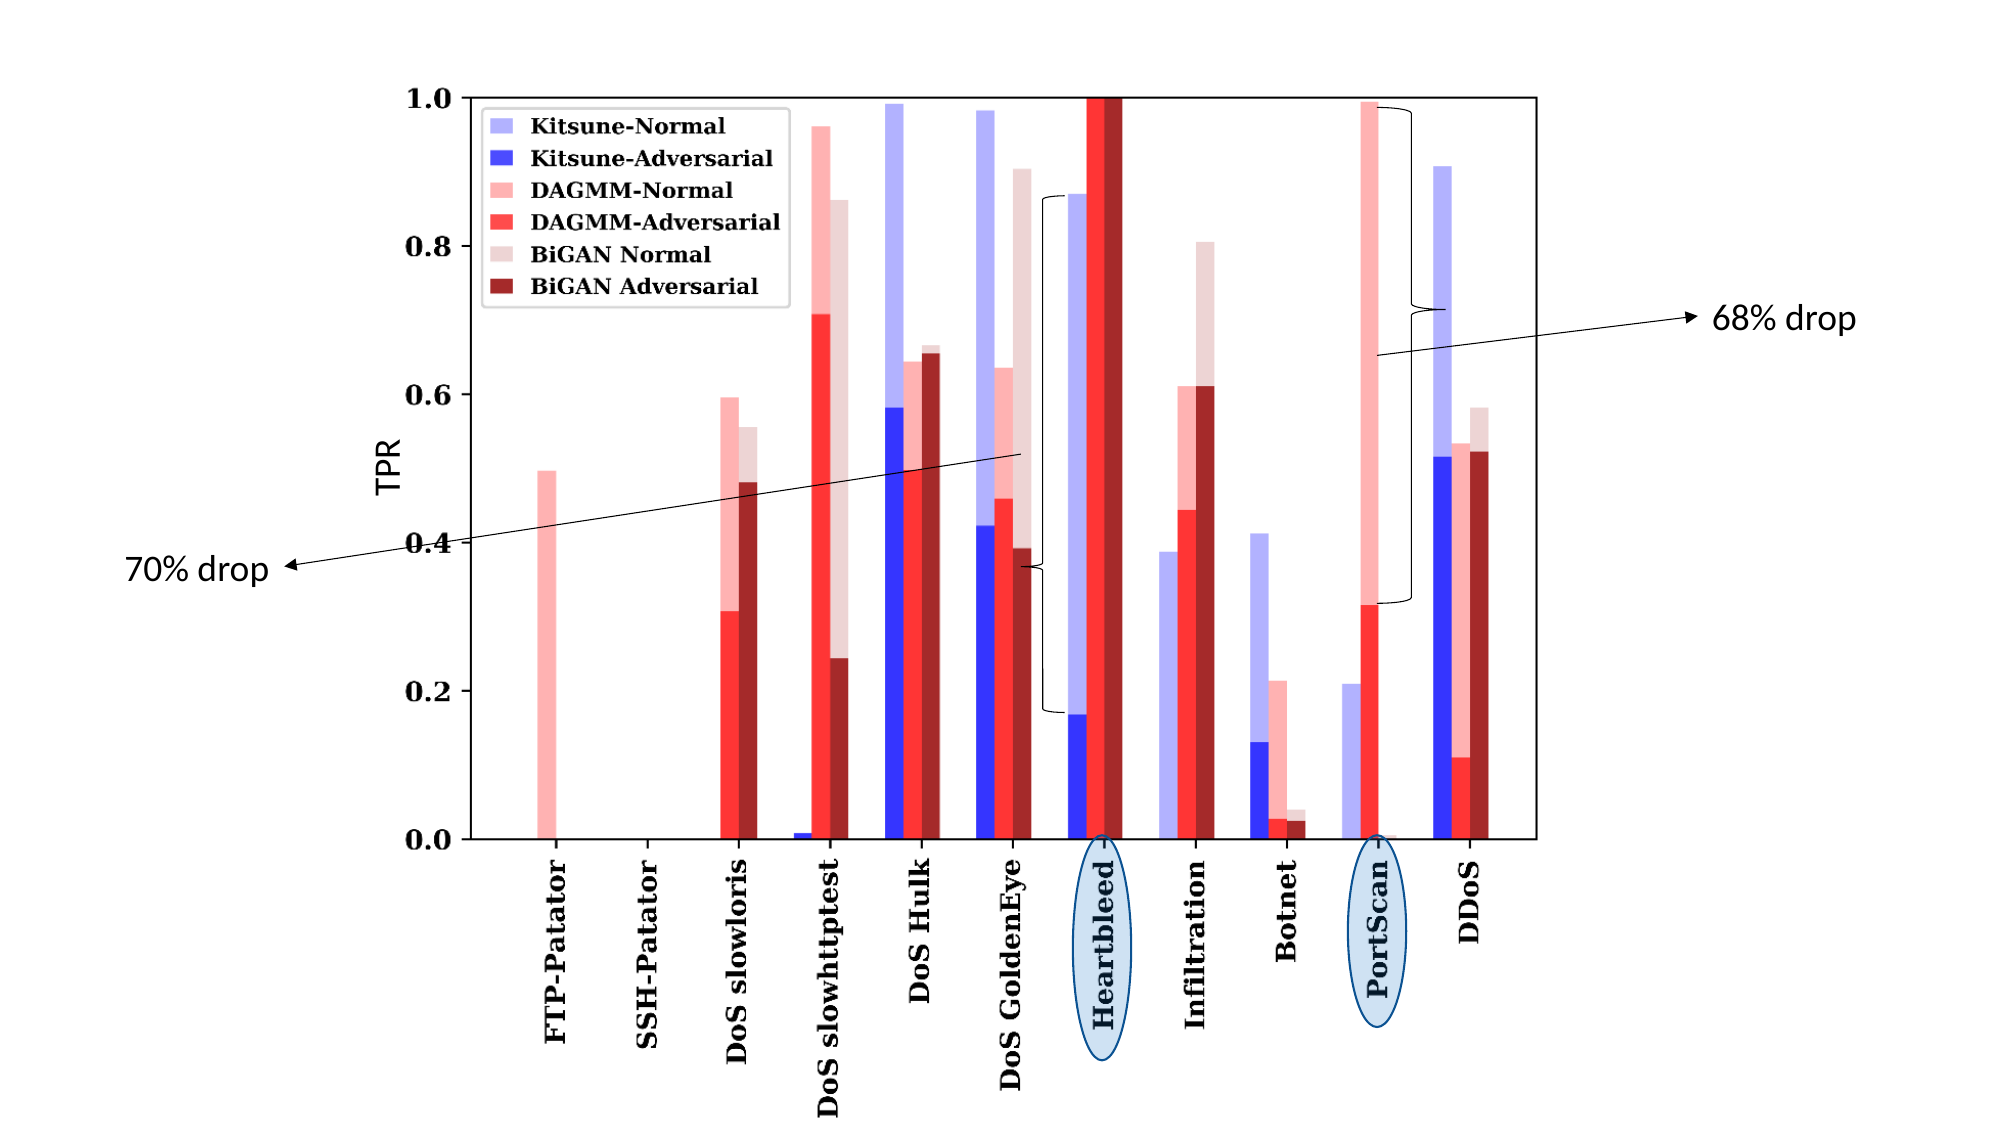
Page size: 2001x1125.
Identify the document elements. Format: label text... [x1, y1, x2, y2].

text_box TPR [355, 424, 385, 512]
text_box 70% drop [109, 536, 285, 597]
text_box 68% drop [1697, 285, 1872, 346]
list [385, 68, 1557, 1125]
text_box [1445, 309, 1698, 316]
